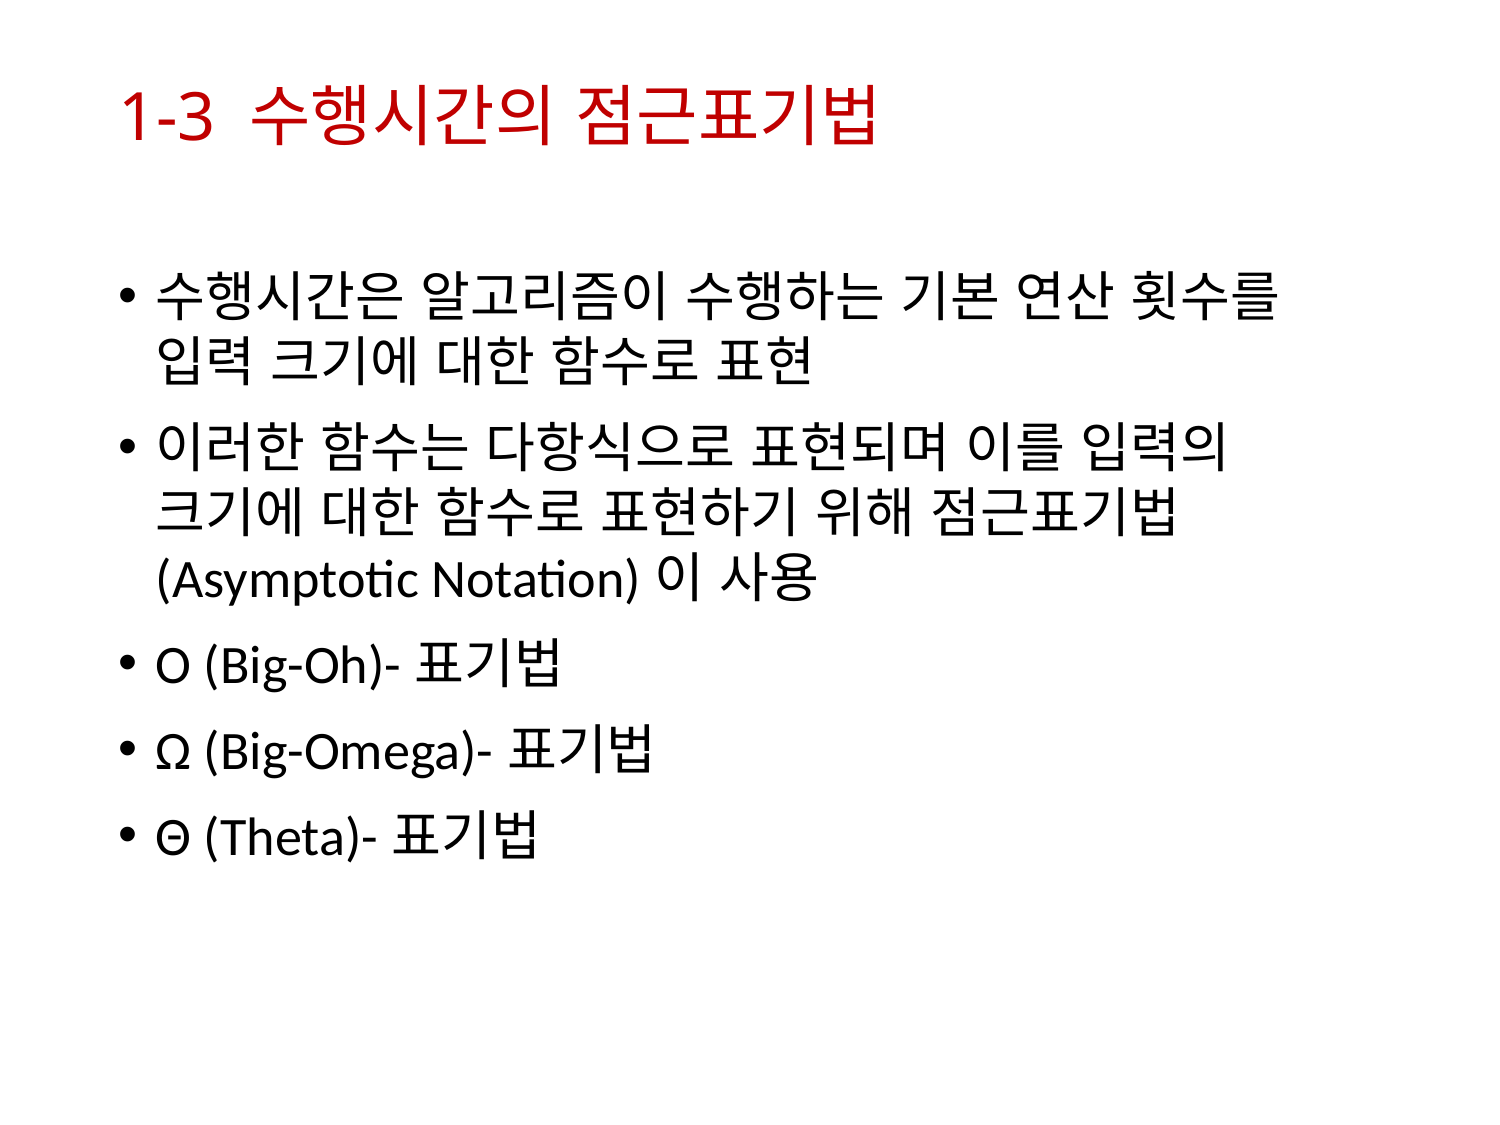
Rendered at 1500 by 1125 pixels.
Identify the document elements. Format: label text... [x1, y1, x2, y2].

list 수행시간은 알고리즘이 수행하는 기본 연산 횟수를 입력 크기에 대한 함수로 표현 이러한 함수는 다항식으로 표현되며 이를 입력의 크기에 대한 함수로 표현하기 위해 점근표기법(Asymptotic Notation)이 사용 O (Big-Oh)-표기법 Ω (Big-Omega)-표기법 Θ (Theta)-표기법 [103, 254, 1397, 1065]
title 1-3 수행시간의 점근표기법 [103, 77, 1397, 160]
